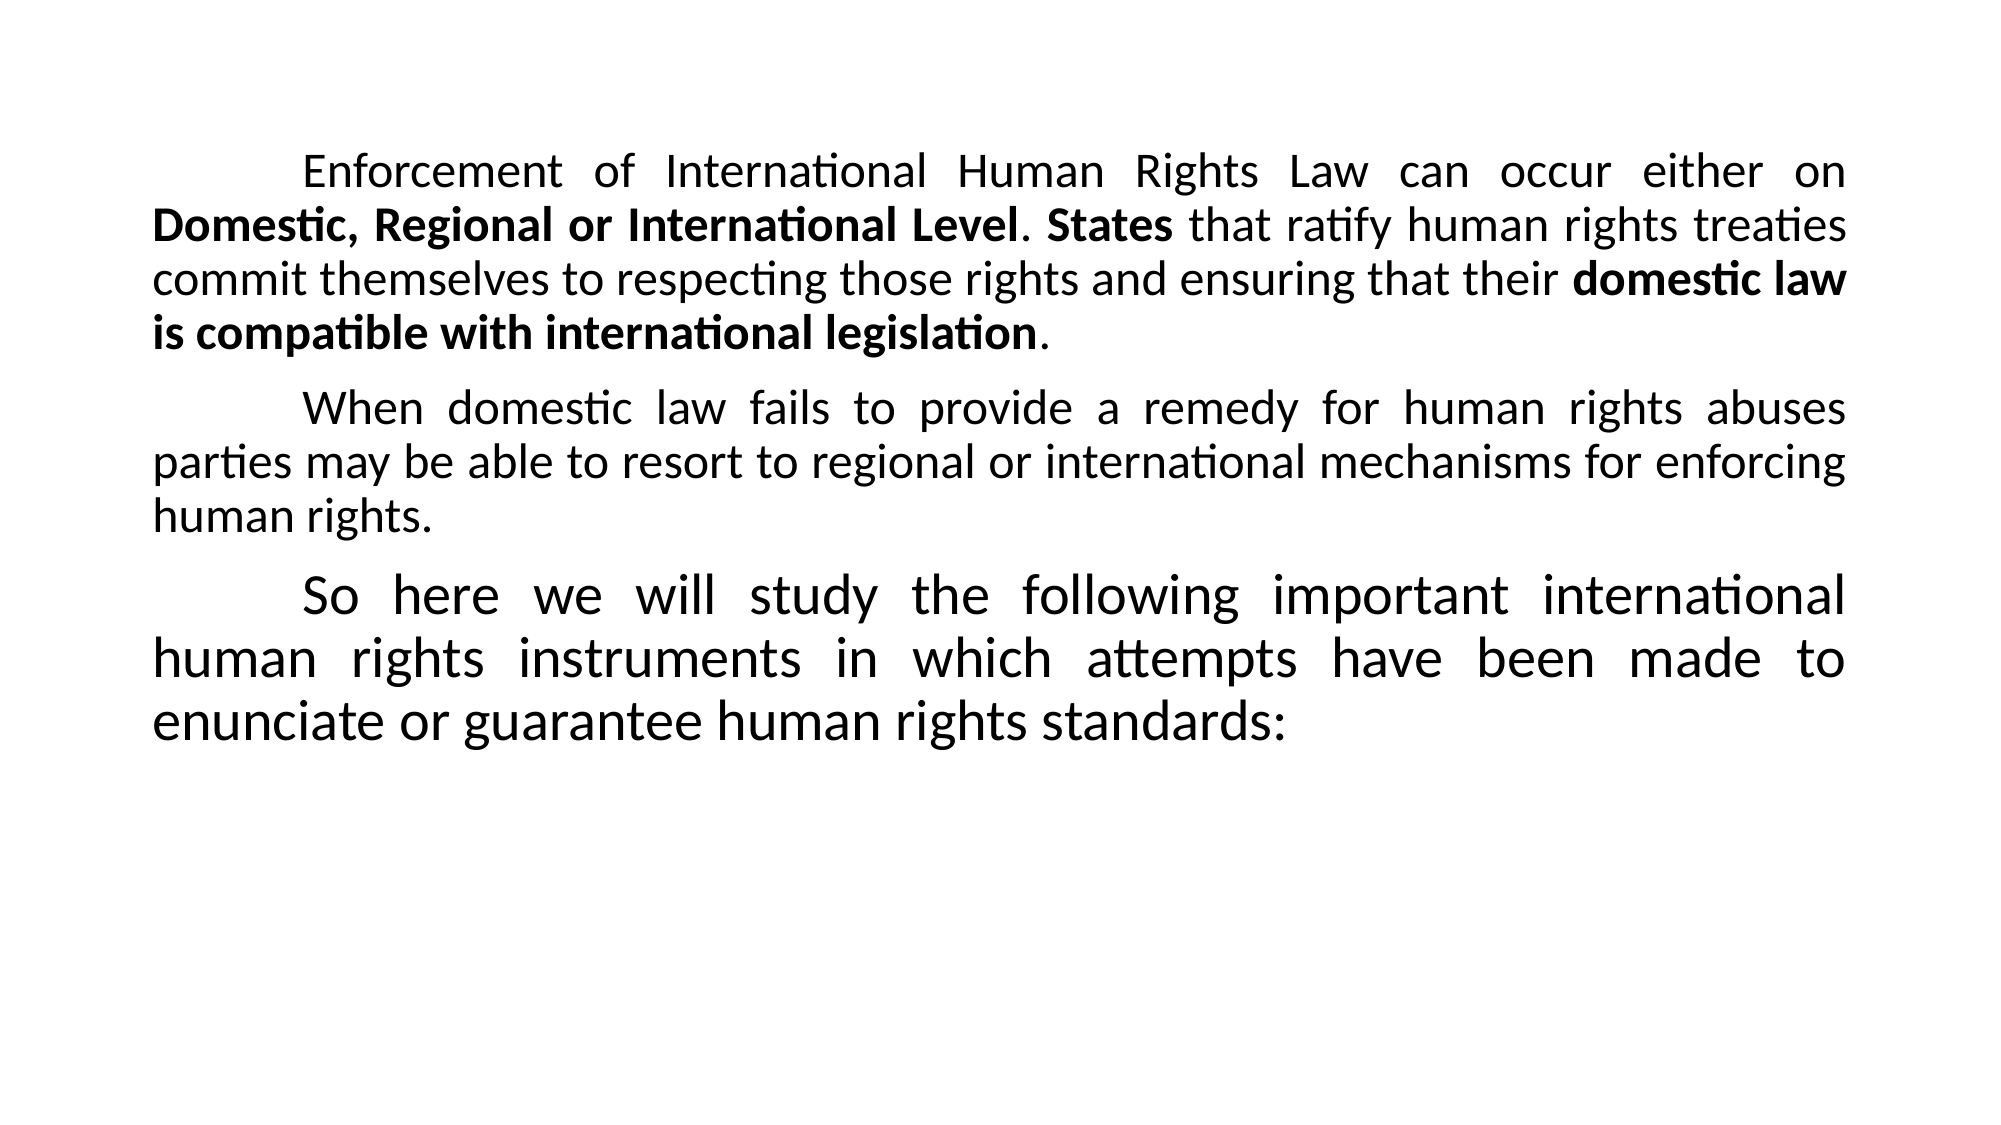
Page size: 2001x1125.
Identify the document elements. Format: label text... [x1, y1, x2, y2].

list Enforcement of International Human Rights Law can occur either on Domestic, Regional or International Level. States that ratify human rights treaties commit themselves to respecting those rights and ensuring that their domestic law is compatible with international legislation. When domestic law fails to provide a remedy for human rights abuses parties may be able to resort to regional or international mechanisms for enforcing human rights. So here we will study the following important international human rights instruments in which attempts have been made to enunciate or guarantee human rights standards: [137, 137, 1863, 1014]
